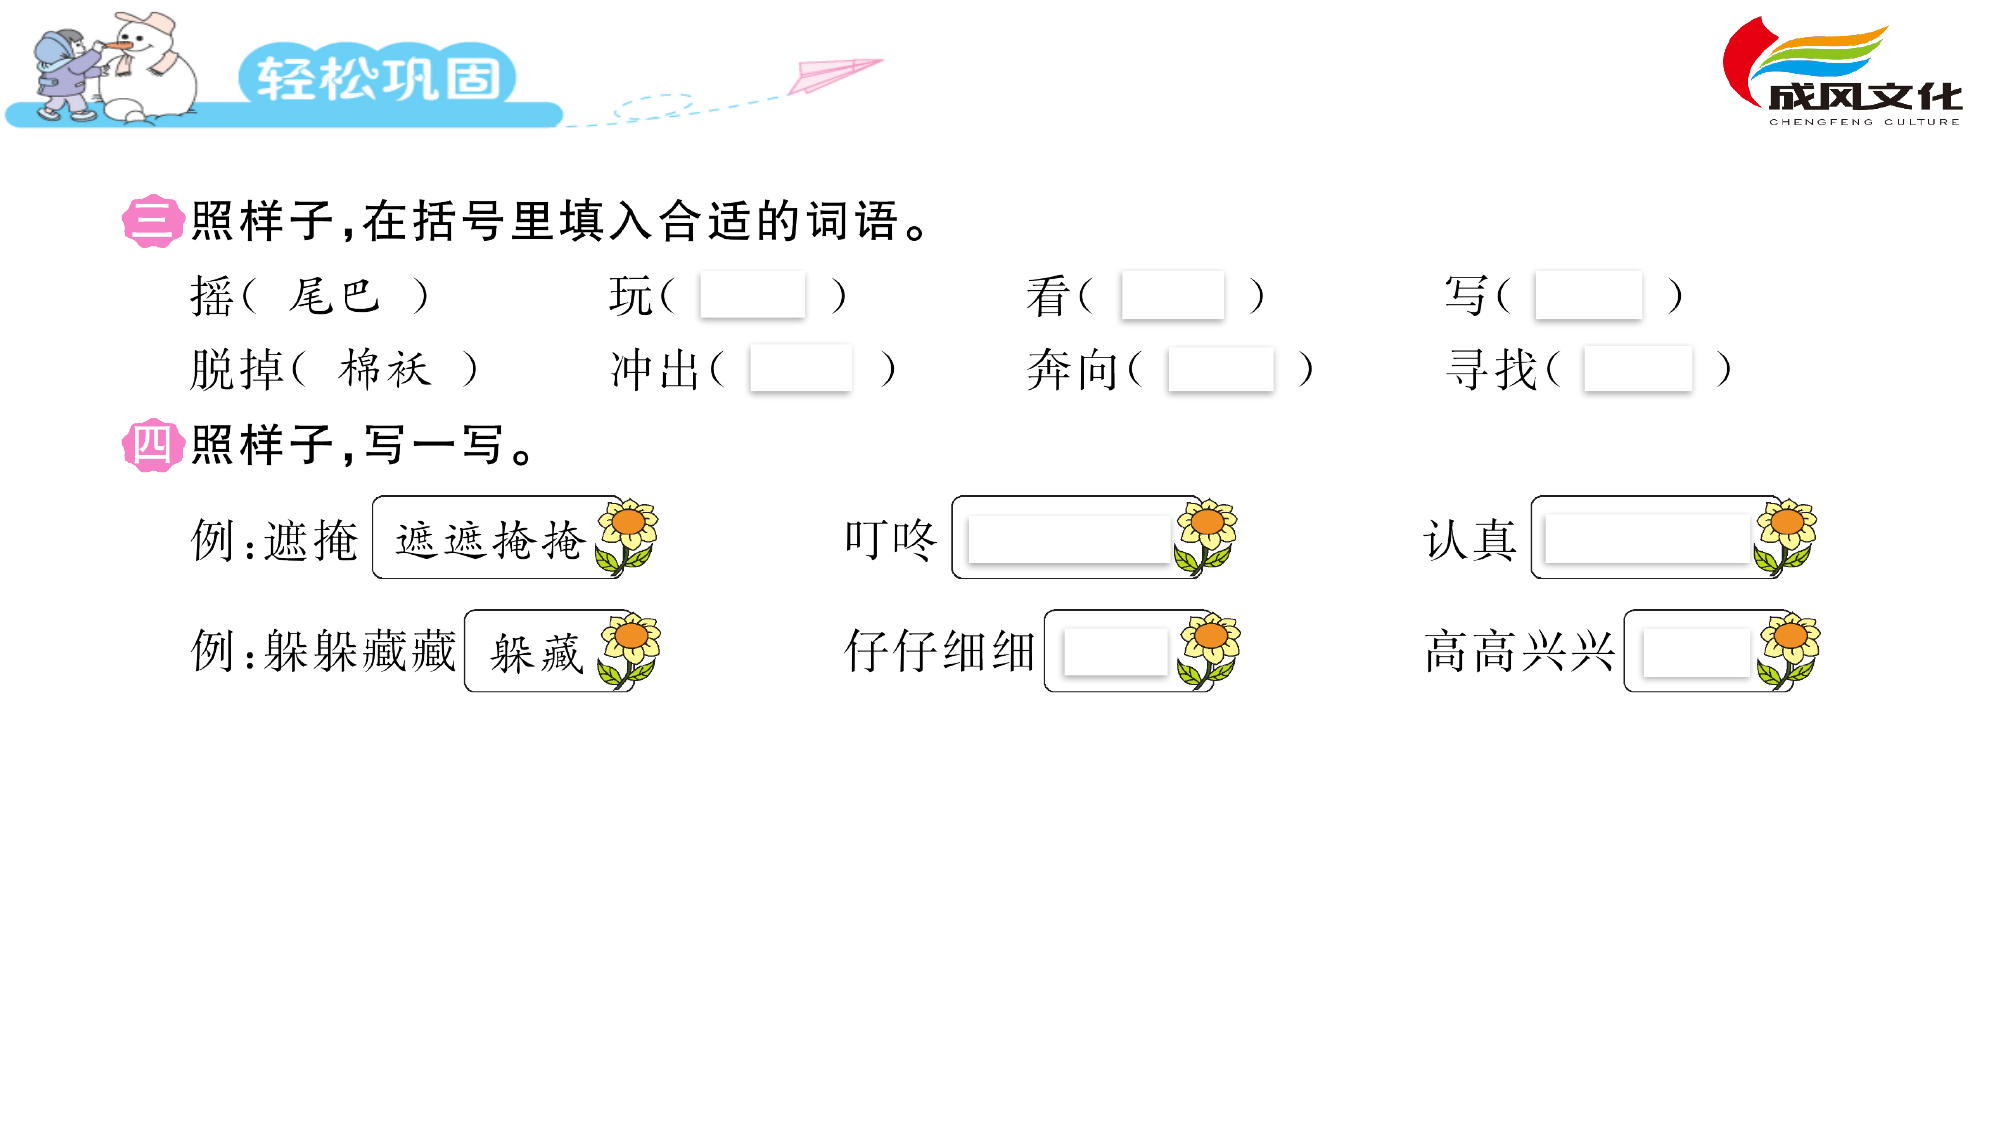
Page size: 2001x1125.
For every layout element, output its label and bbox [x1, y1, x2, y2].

picture [1708, 0, 1986, 136]
picture [2, 2, 888, 135]
picture [117, 176, 2000, 698]
